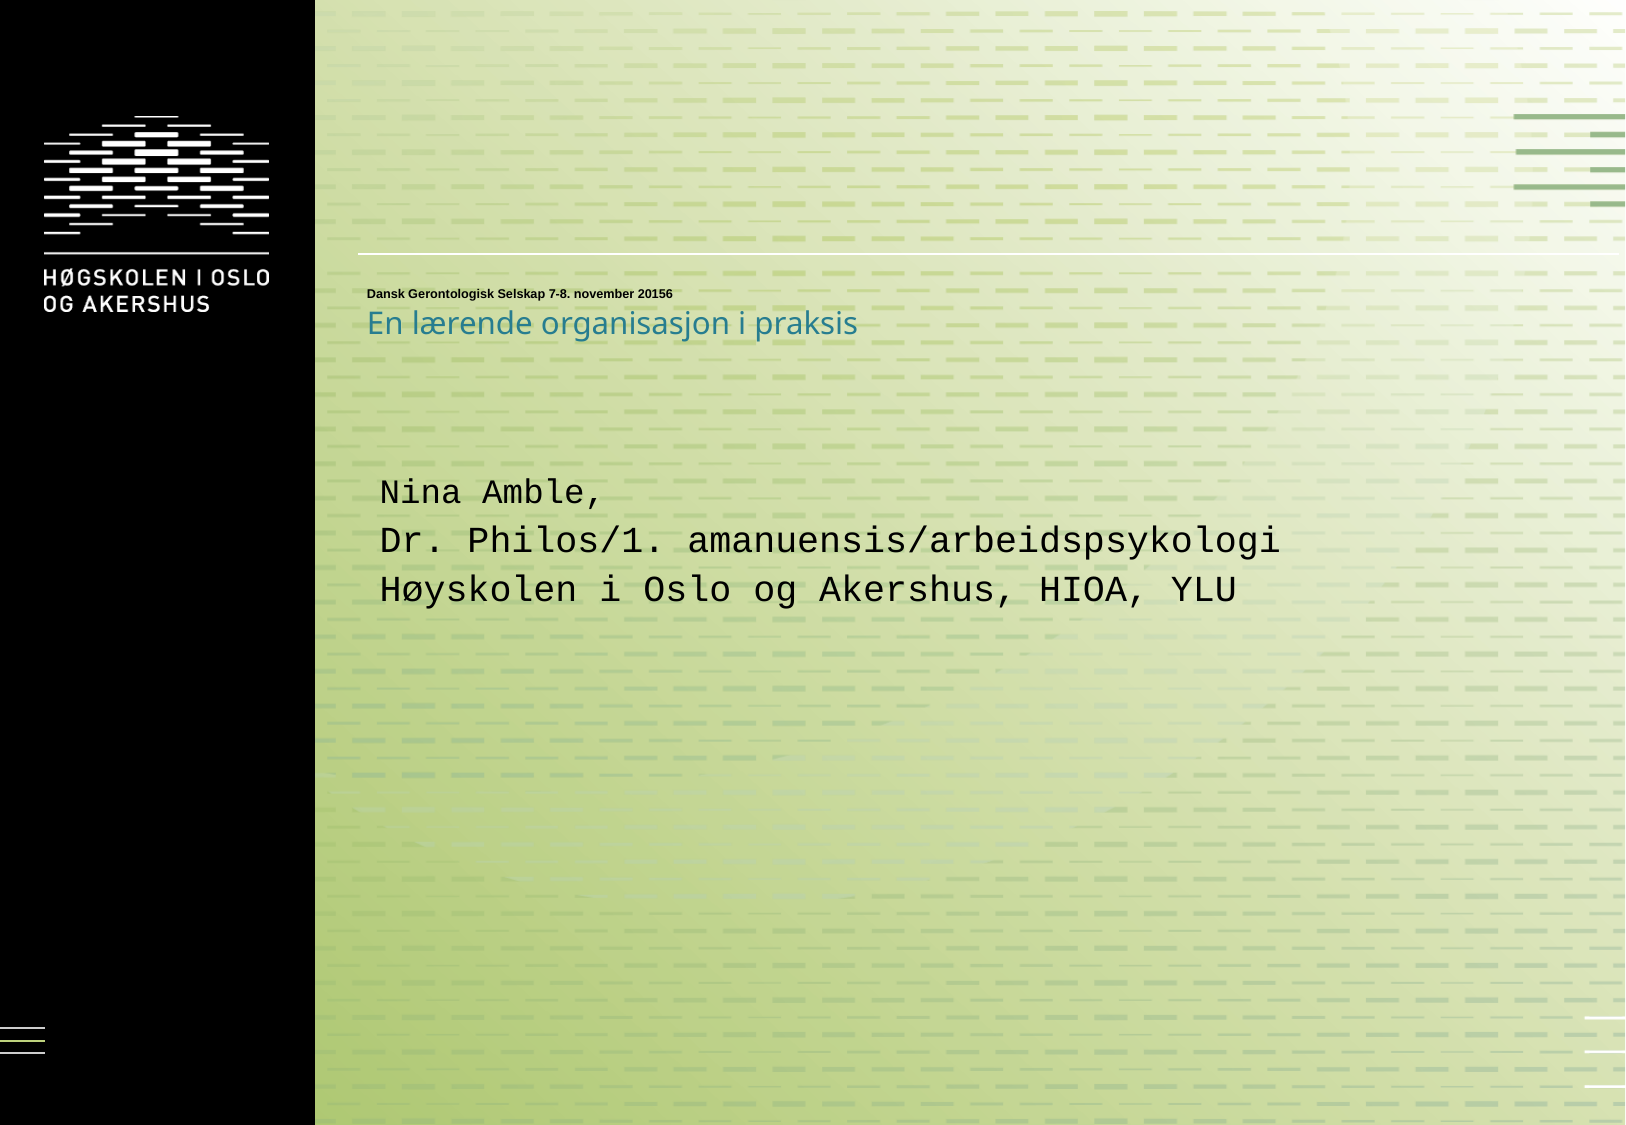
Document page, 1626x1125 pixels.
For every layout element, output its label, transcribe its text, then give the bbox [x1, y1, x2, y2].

picture [315, 0, 1626, 1125]
subtitle Nina Amble, Dr. Philos/1. amanuensis/arbeidspsykologi Høyskolen i Oslo og Akershus, HIOA, YLU [364, 468, 1478, 623]
title Dansk Gerontologisk Selskap 7-8. november 20156 En lærende organisasjon i praksis [351, 278, 1555, 387]
picture [44, 116, 269, 312]
